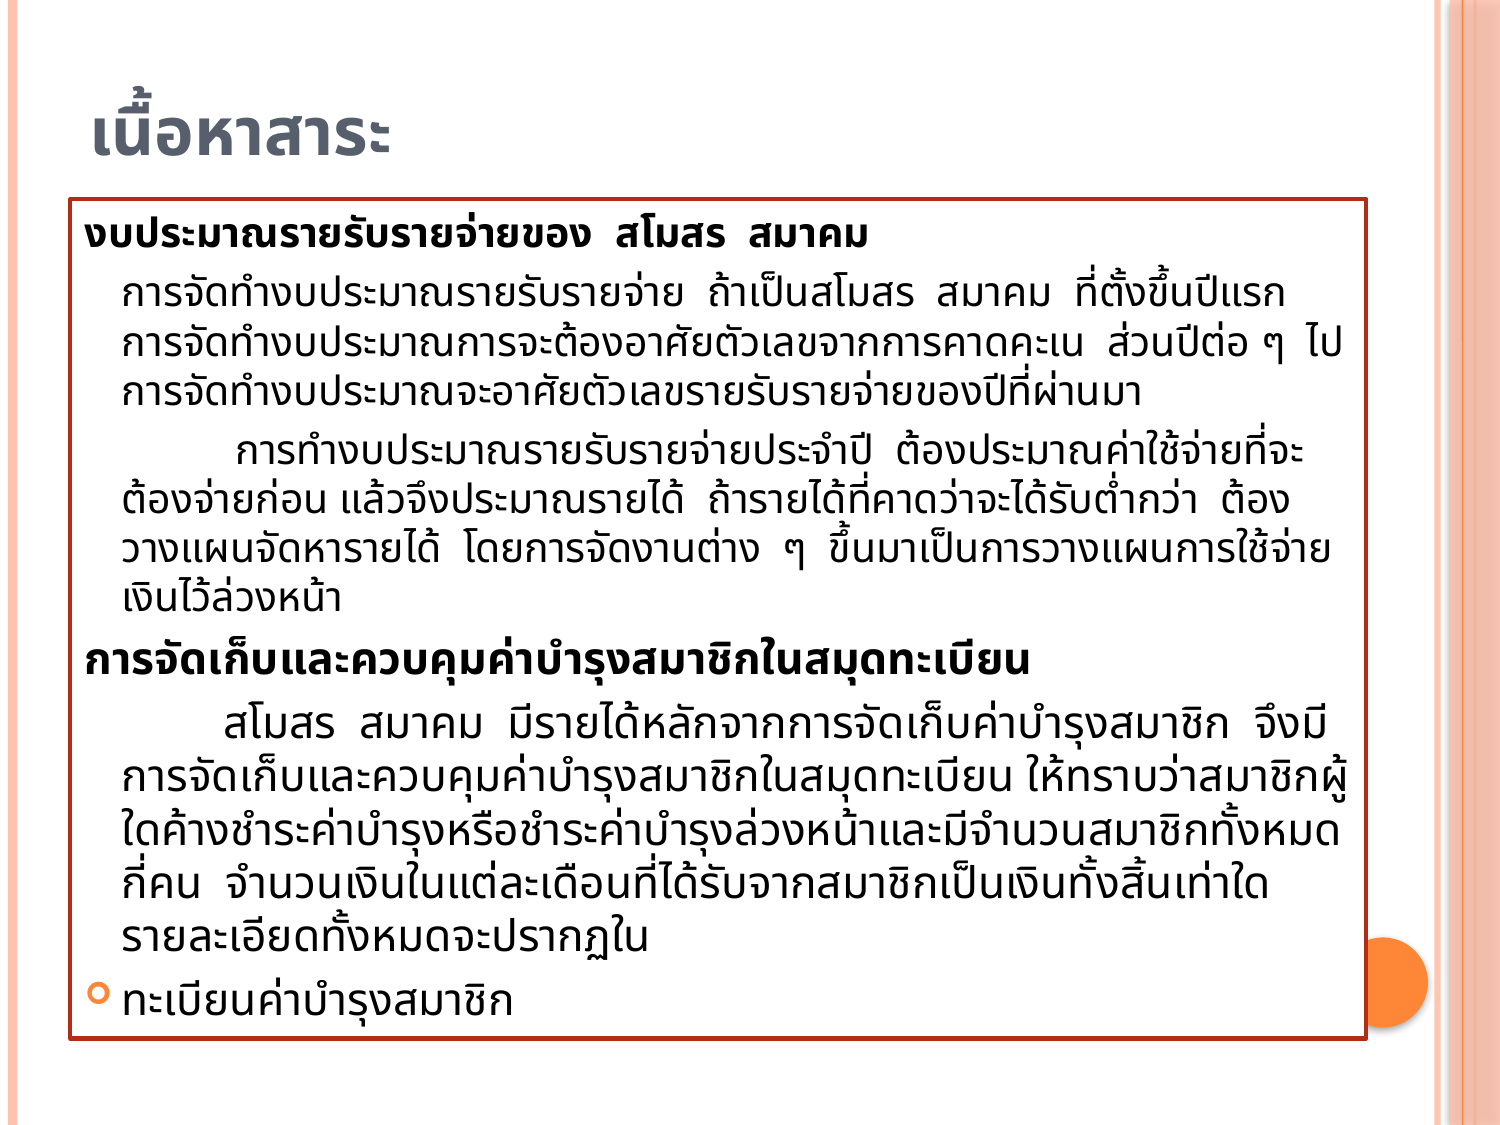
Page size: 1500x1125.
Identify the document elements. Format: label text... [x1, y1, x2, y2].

title เนื้อหาสาระ [75, 45, 1300, 176]
list งบประมาณรายรับรายจ่ายของ สโมสร สมาคม การจัดทำงบประมาณรายรับรายจ่าย ถ้าเป็นสโมสร สมาคม ที่ตั้งขึ้นปีแรก การจัดทำงบประมาณการจะต้องอาศัยตัวเลขจากการคาดคะเน ส่วนปีต่อ ๆ ไป การจัดทำงบประมาณจะอาศัยตัวเลขรายรับรายจ่ายของปีที่ผ่านมา การทำงบประมาณรายรับรายจ่ายประจำปี ต้องประมาณค่าใช้จ่ายที่จะต้องจ่ายก่อน แล้วจึงประมาณรายได้ ถ้ารายได้ที่คาดว่าจะได้รับต่ำกว่า ต้องวางแผนจัดหารายได้ โดยการจัดงานต่าง ๆ ขึ้นมาเป็นการวางแผนการใช้จ่ายเงินไว้ล่วงหน้า การจัดเก็บและควบคุมค่าบำรุงสมาชิกในสมุดทะเบียน สโมสร สมาคม มีรายได้หลักจากการจัดเก็บค่าบำรุงสมาชิก จึงมีการจัดเก็บและควบคุมค่าบำรุงสมาชิกในสมุดทะเบียน ให้ทราบว่าสมาชิกผู้ใดค้างชำระค่าบำรุงหรือชำระค่าบำรุงล่วงหน้าและมีจำนวนสมาชิกทั้งหมดกี่คน จำนวนเงินในแต่ละเดือนที่ได้รับจากสมาชิกเป็นเงินทั้งสิ้นเท่าใด รายละเอียดทั้งหมดจะปรากฏใน ทะเบียนค่าบำรุงสมาชิก [68, 197, 1368, 1041]
